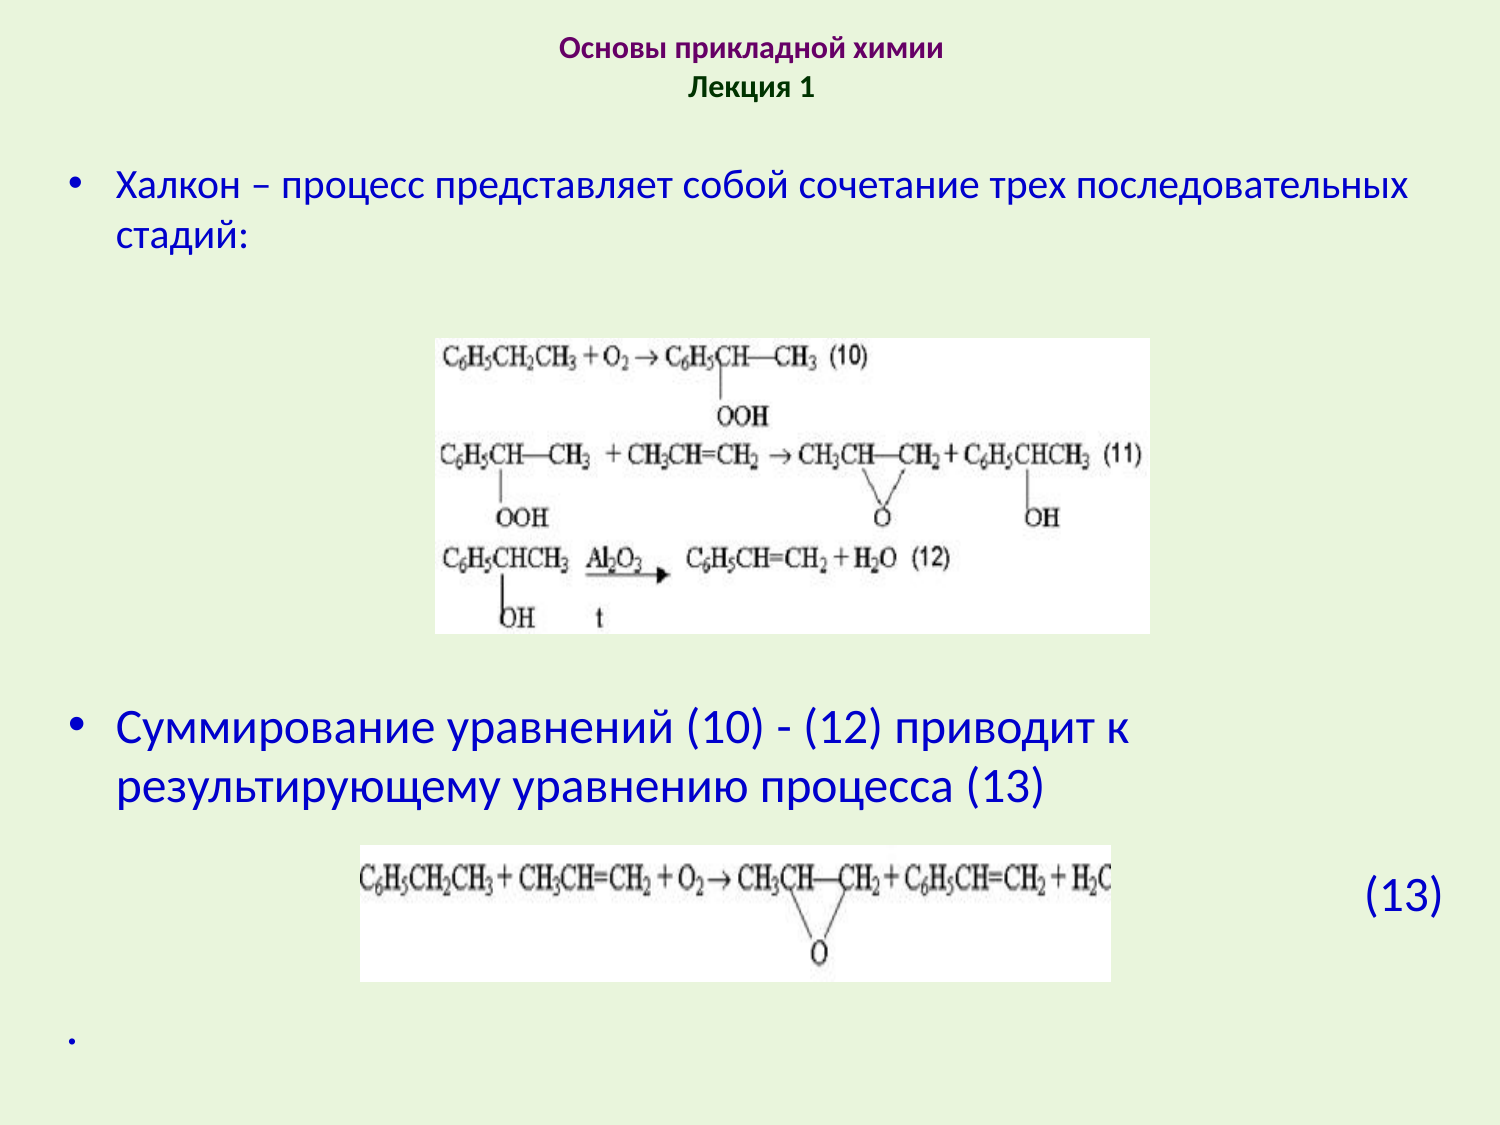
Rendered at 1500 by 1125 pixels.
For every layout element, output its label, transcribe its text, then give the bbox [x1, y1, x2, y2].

title Основы прикладной химии Лекция 1 [76, 19, 1427, 112]
picture [359, 845, 1111, 982]
picture [435, 337, 1150, 634]
list Халкон – процесс представляет собой сочетание трех последовательных стадий: Суммирование уравнений (10) - (12) приводит к результирующему уравнению процесса (13) (13) [53, 149, 1459, 1083]
